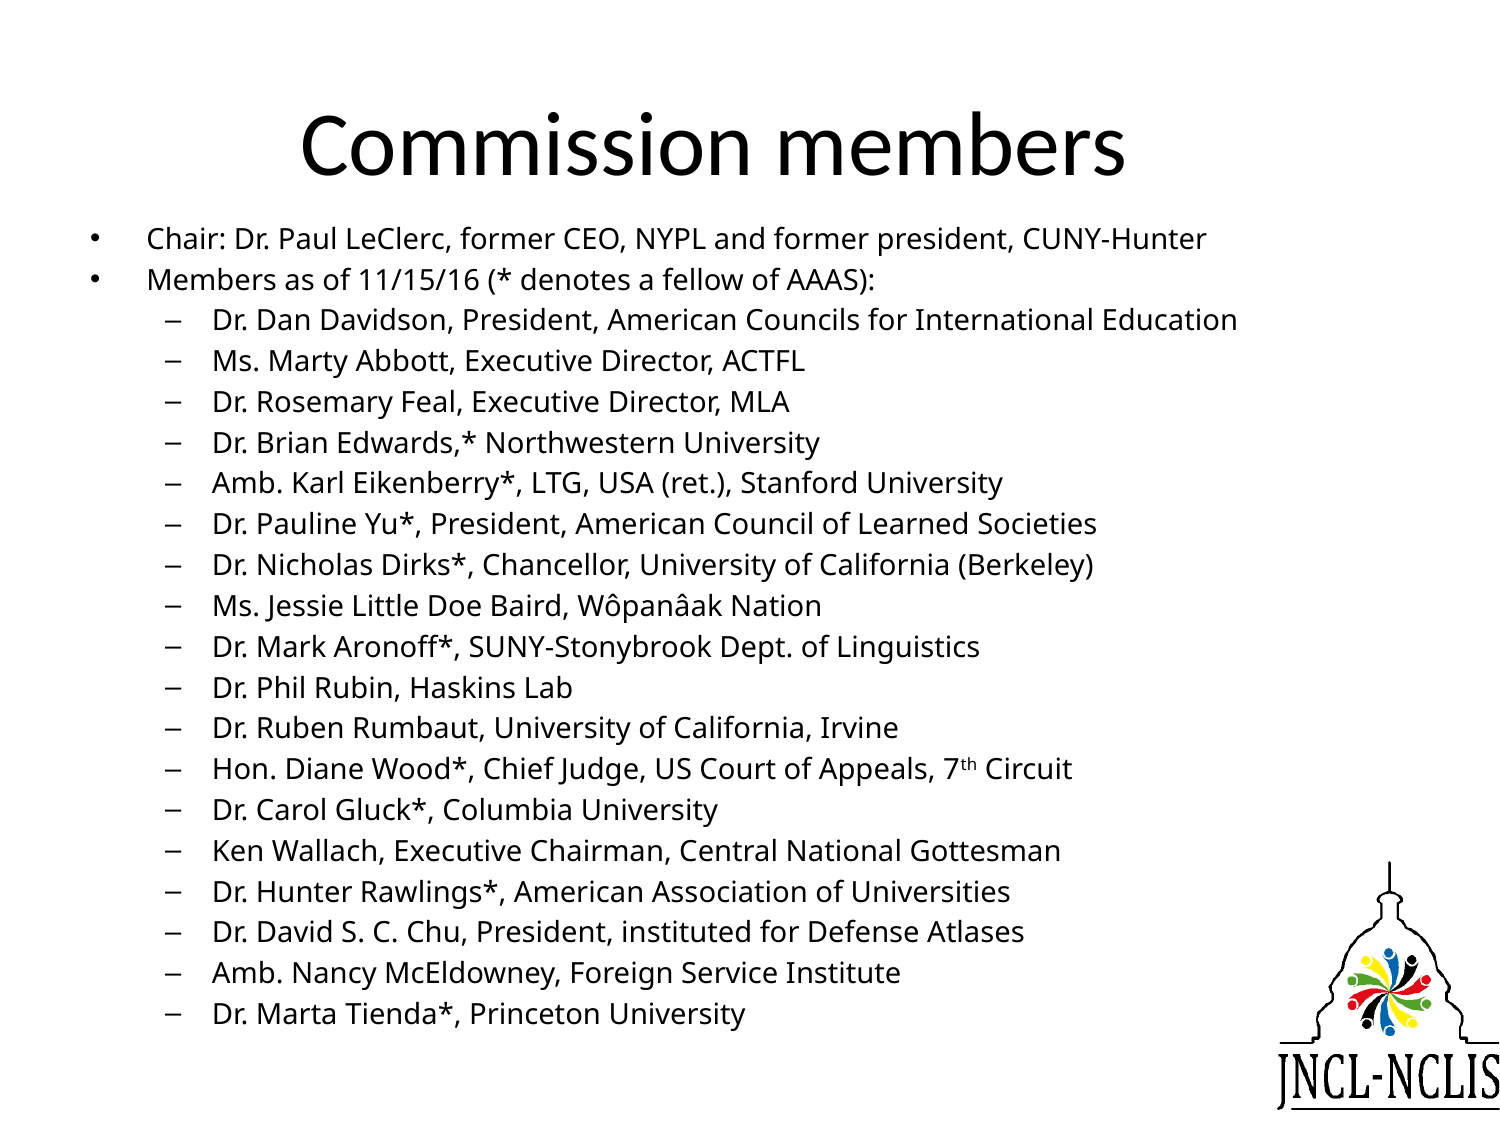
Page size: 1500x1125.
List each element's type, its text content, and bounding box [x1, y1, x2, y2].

title Commission members [75, 45, 1425, 212]
picture [1276, 861, 1500, 1110]
list Chair: Dr. Paul LeClerc, former CEO, NYPL and former president, CUNY-Hunter Members as of 11/15/16 (* denotes a fellow of AAAS): Dr. Dan Davidson, President, American Councils for International Education Ms. Marty Abbott, Executive Director, ACTFL Dr. Rosemary Feal, Executive Director, MLA Dr. Brian Edwards,* Northwestern University Amb. Karl Eikenberry*, LTG, USA (ret.), Stanford University Dr. Pauline Yu*, President, American Council of Learned Societies Dr. Nicholas Dirks*, Chancellor, University of California (Berkeley) Ms. Jessie Little Doe Baird, Wôpanâak Nation Dr. Mark Aronoff*, SUNY-Stonybrook Dept. of Linguistics Dr. Phil Rubin, Haskins Lab Dr. Ruben Rumbaut, University of California, Irvine Hon. Diane Wood*, Chief Judge, US Court of Appeals, 7th Circuit Dr. Carol Gluck*, Columbia University Ken Wallach, Executive Chairman, Central National Gottesman Dr. Hunter Rawlings*, American Association of Universities Dr. David S. C. Chu, President, instituted for Defense Atlases Amb. Nancy McEldowney, Foreign Service Institute Dr. Marta Tienda*, Princeton University [75, 212, 1425, 986]
